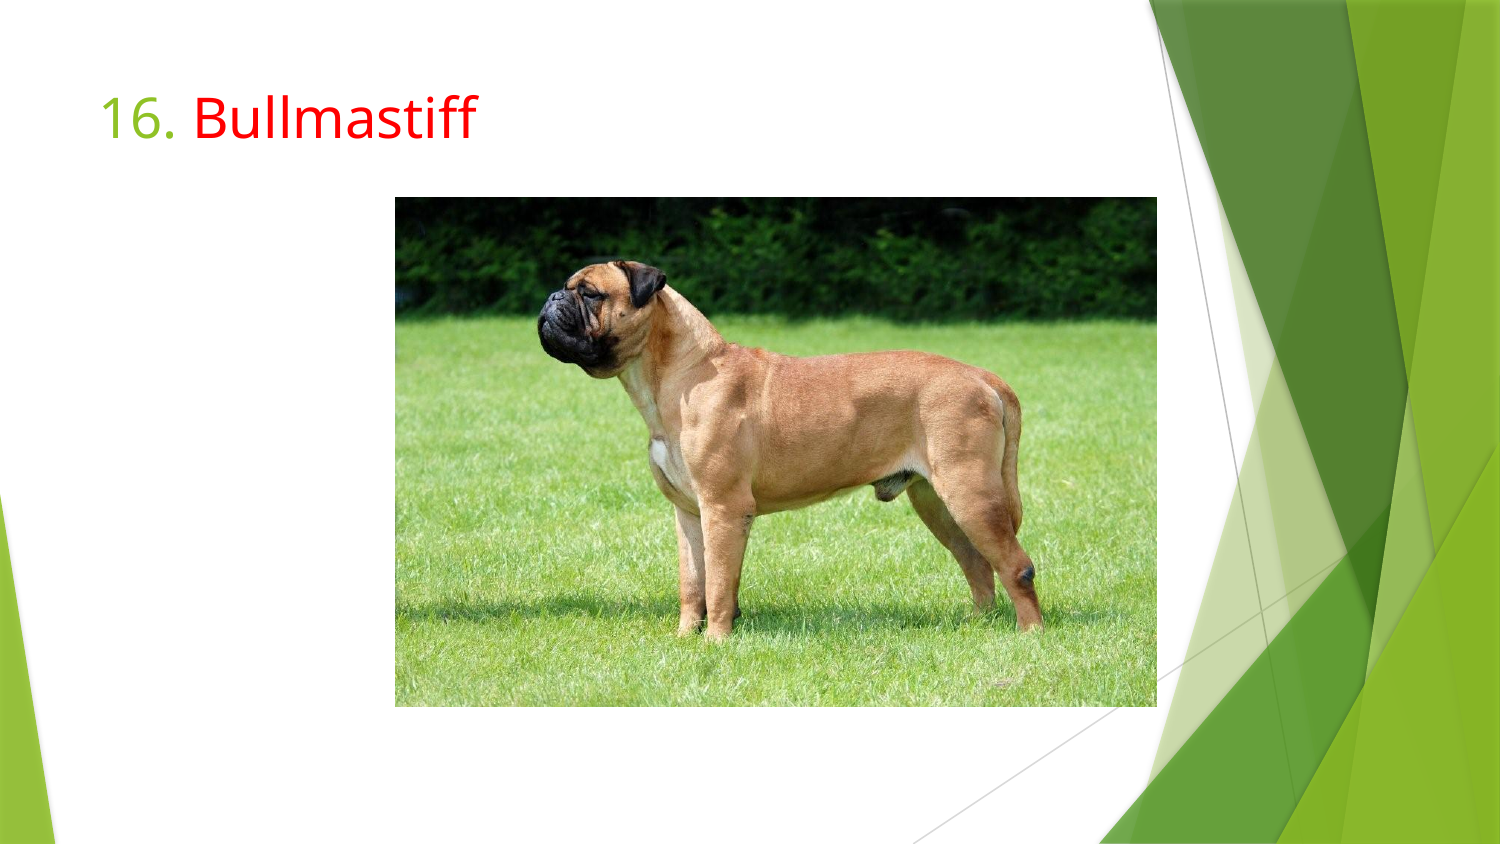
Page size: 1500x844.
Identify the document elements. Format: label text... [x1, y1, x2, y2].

picture [395, 196, 1157, 707]
title 16. Bullmastiff [83, 75, 1141, 238]
